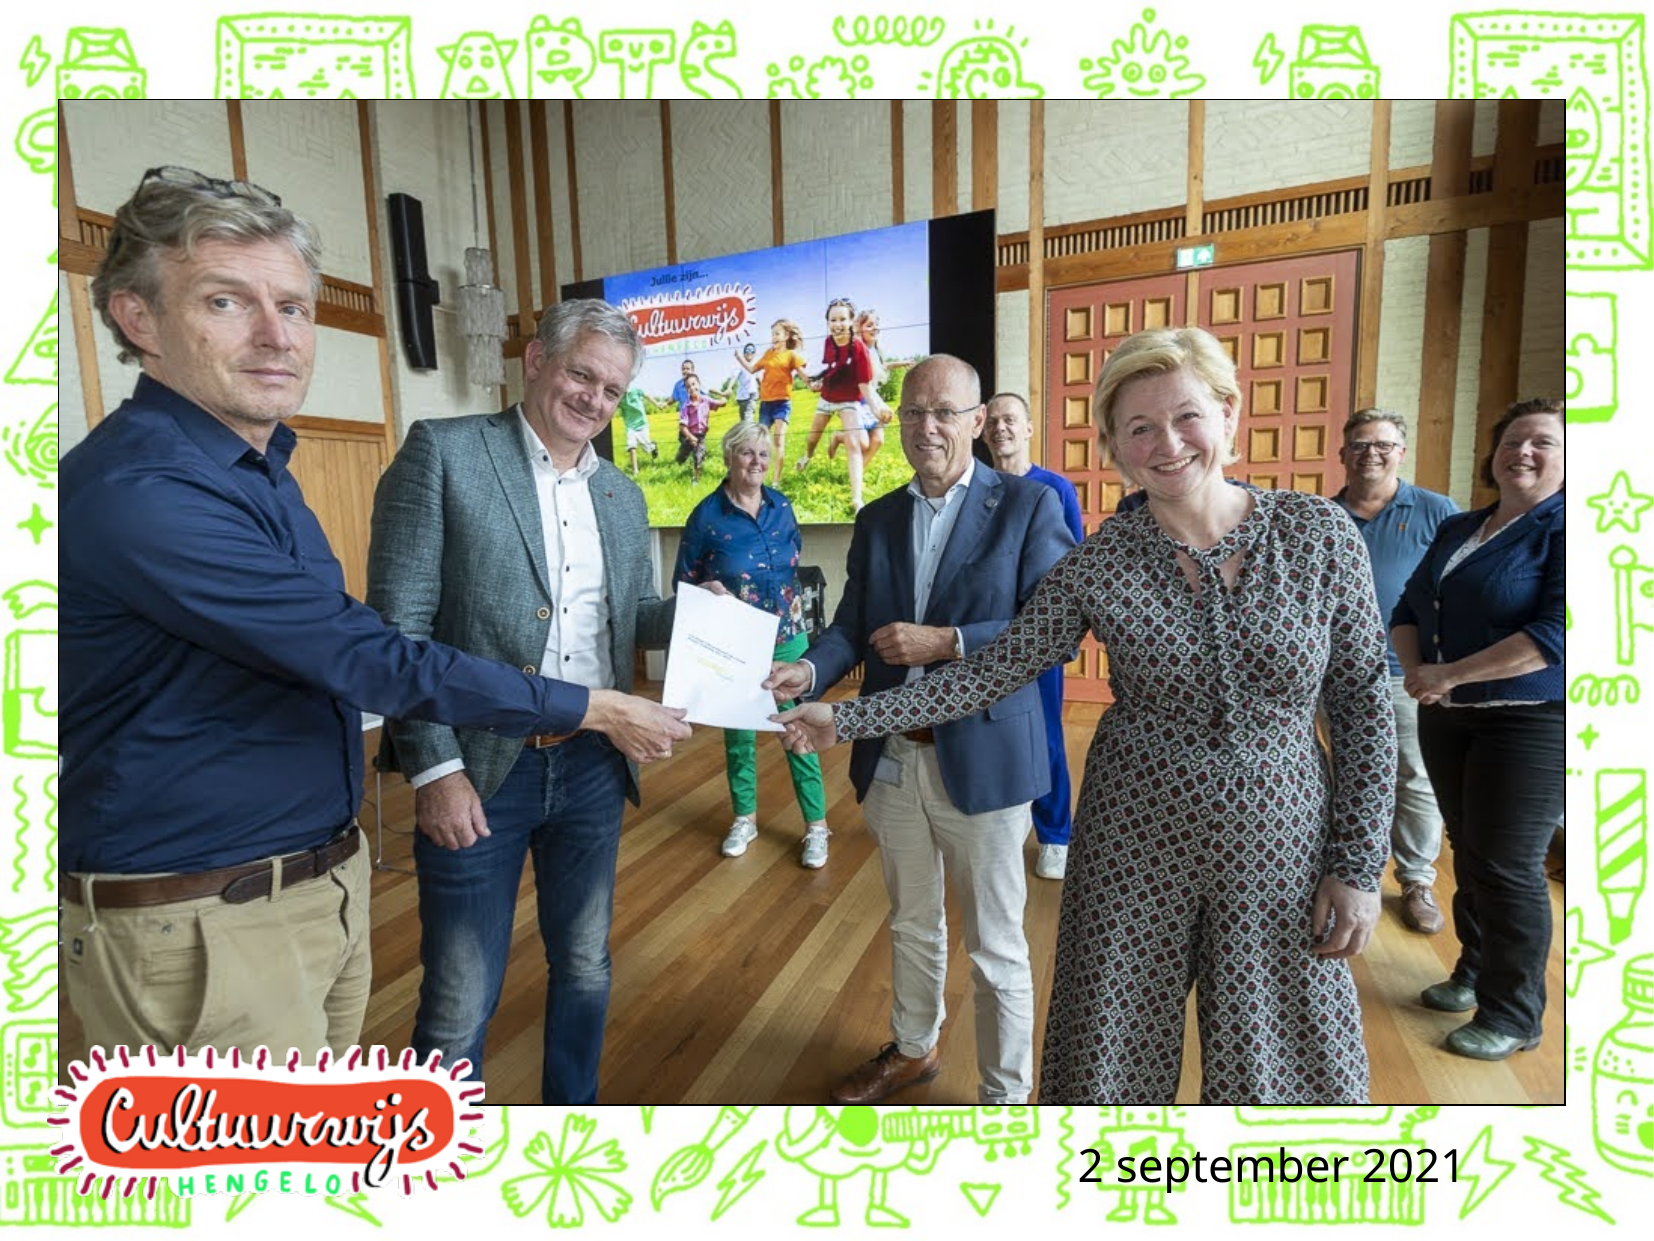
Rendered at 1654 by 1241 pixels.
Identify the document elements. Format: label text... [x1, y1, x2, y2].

text_box 2 september 2021 [1062, 1129, 1619, 1199]
picture [0, 0, 1654, 1241]
